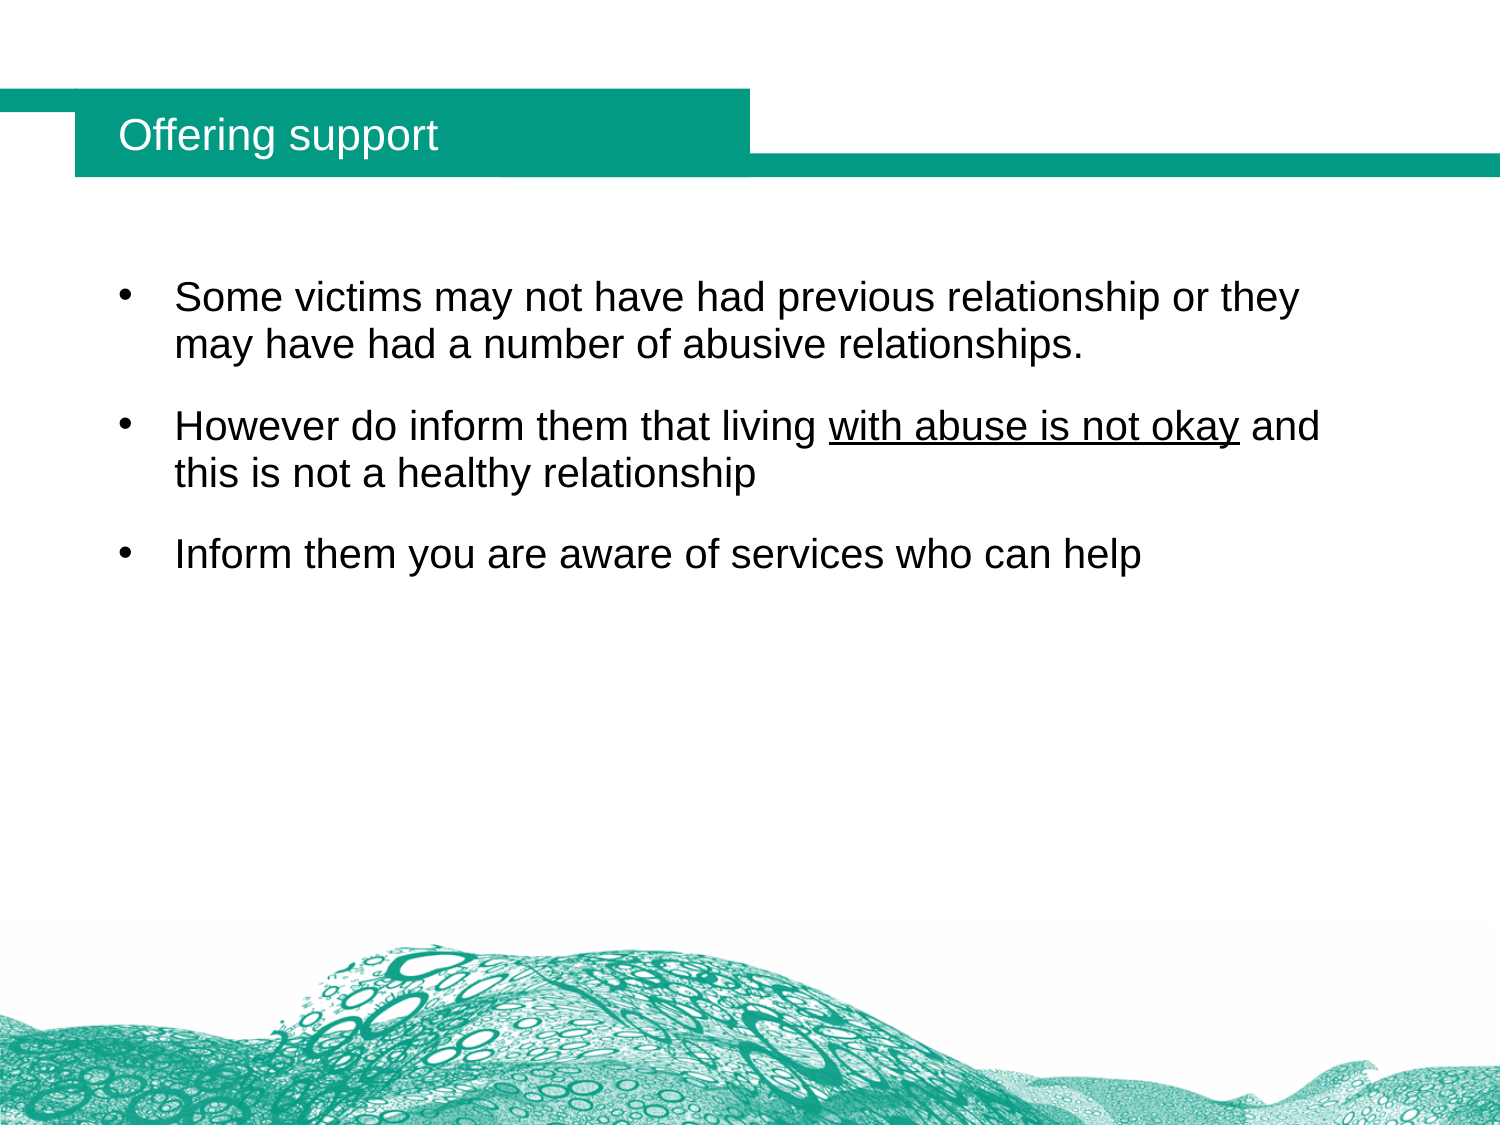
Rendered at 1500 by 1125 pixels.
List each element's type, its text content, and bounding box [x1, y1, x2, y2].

picture [0, 923, 1500, 1125]
list Some victims may not have had previous relationship or they may have had a number of abusive relationships. However do inform them that living with abuse is not okay and this is not a healthy relationship Inform them you are aware of services who can help [75, 272, 1425, 953]
title Offering support [75, 88, 750, 178]
